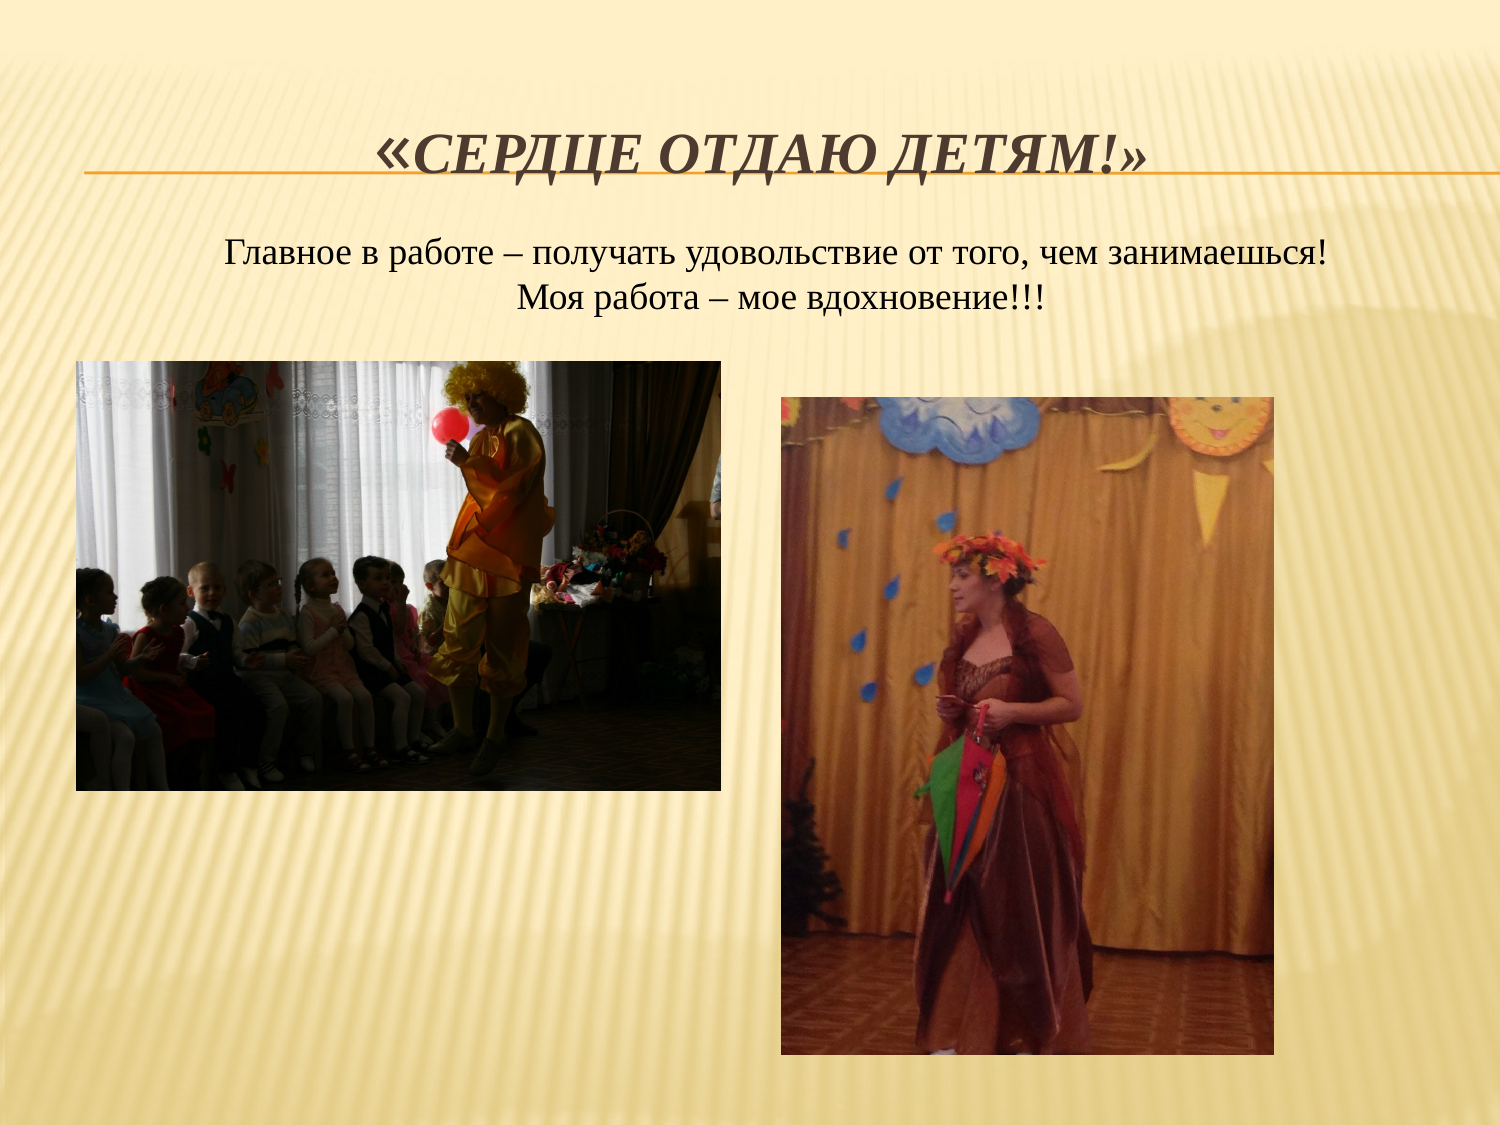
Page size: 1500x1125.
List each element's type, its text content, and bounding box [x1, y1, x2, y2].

text_box Главное в работе – получать удовольствие от того, чем занимаешься! Моя работа – мое вдохновение!!! [209, 219, 1355, 325]
picture [76, 361, 721, 791]
title «Сердце отдаю детям!» [50, 75, 1475, 213]
picture [780, 396, 1275, 1055]
